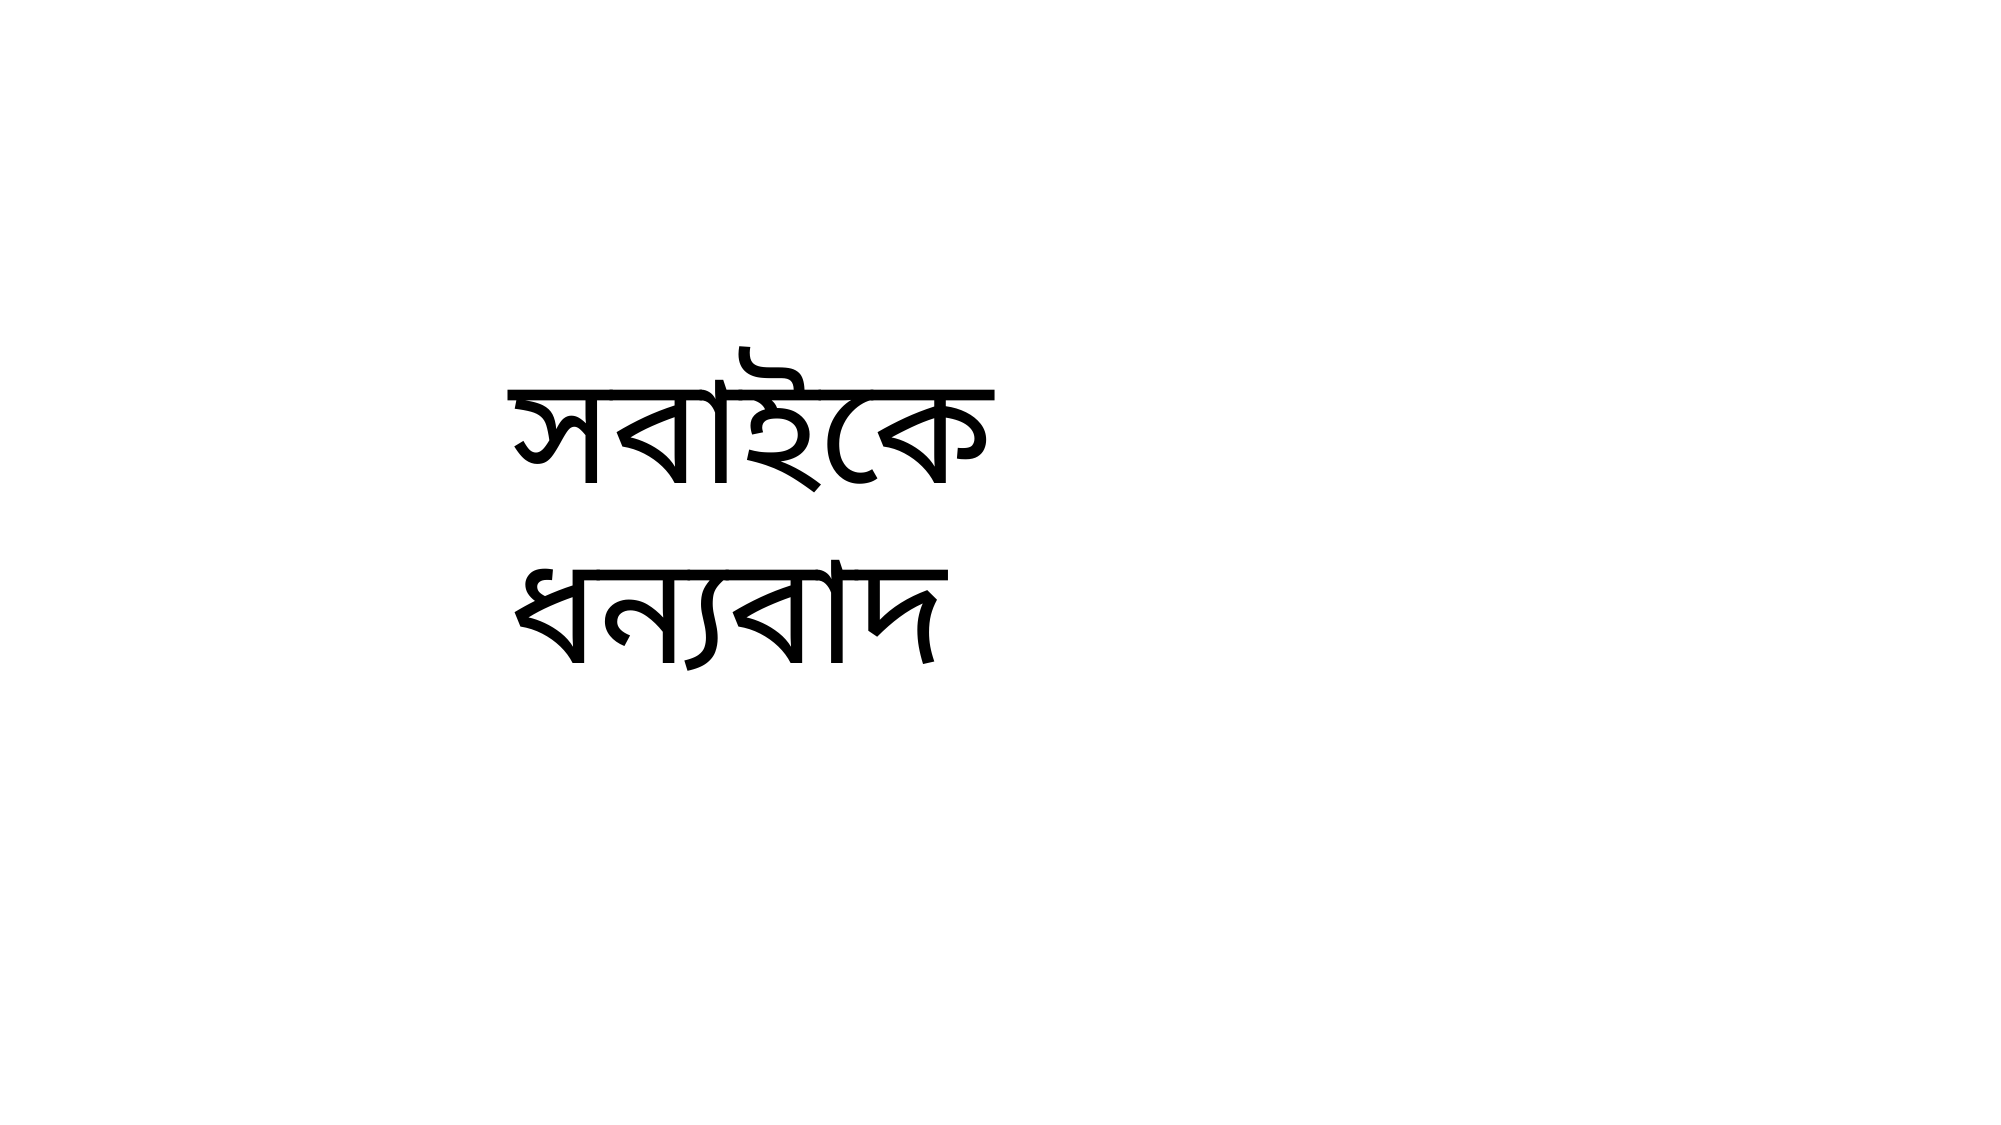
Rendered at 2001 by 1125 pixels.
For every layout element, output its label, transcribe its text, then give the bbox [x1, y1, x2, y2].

text_box সবাইকে ধন্যবাদ [494, 325, 1491, 701]
